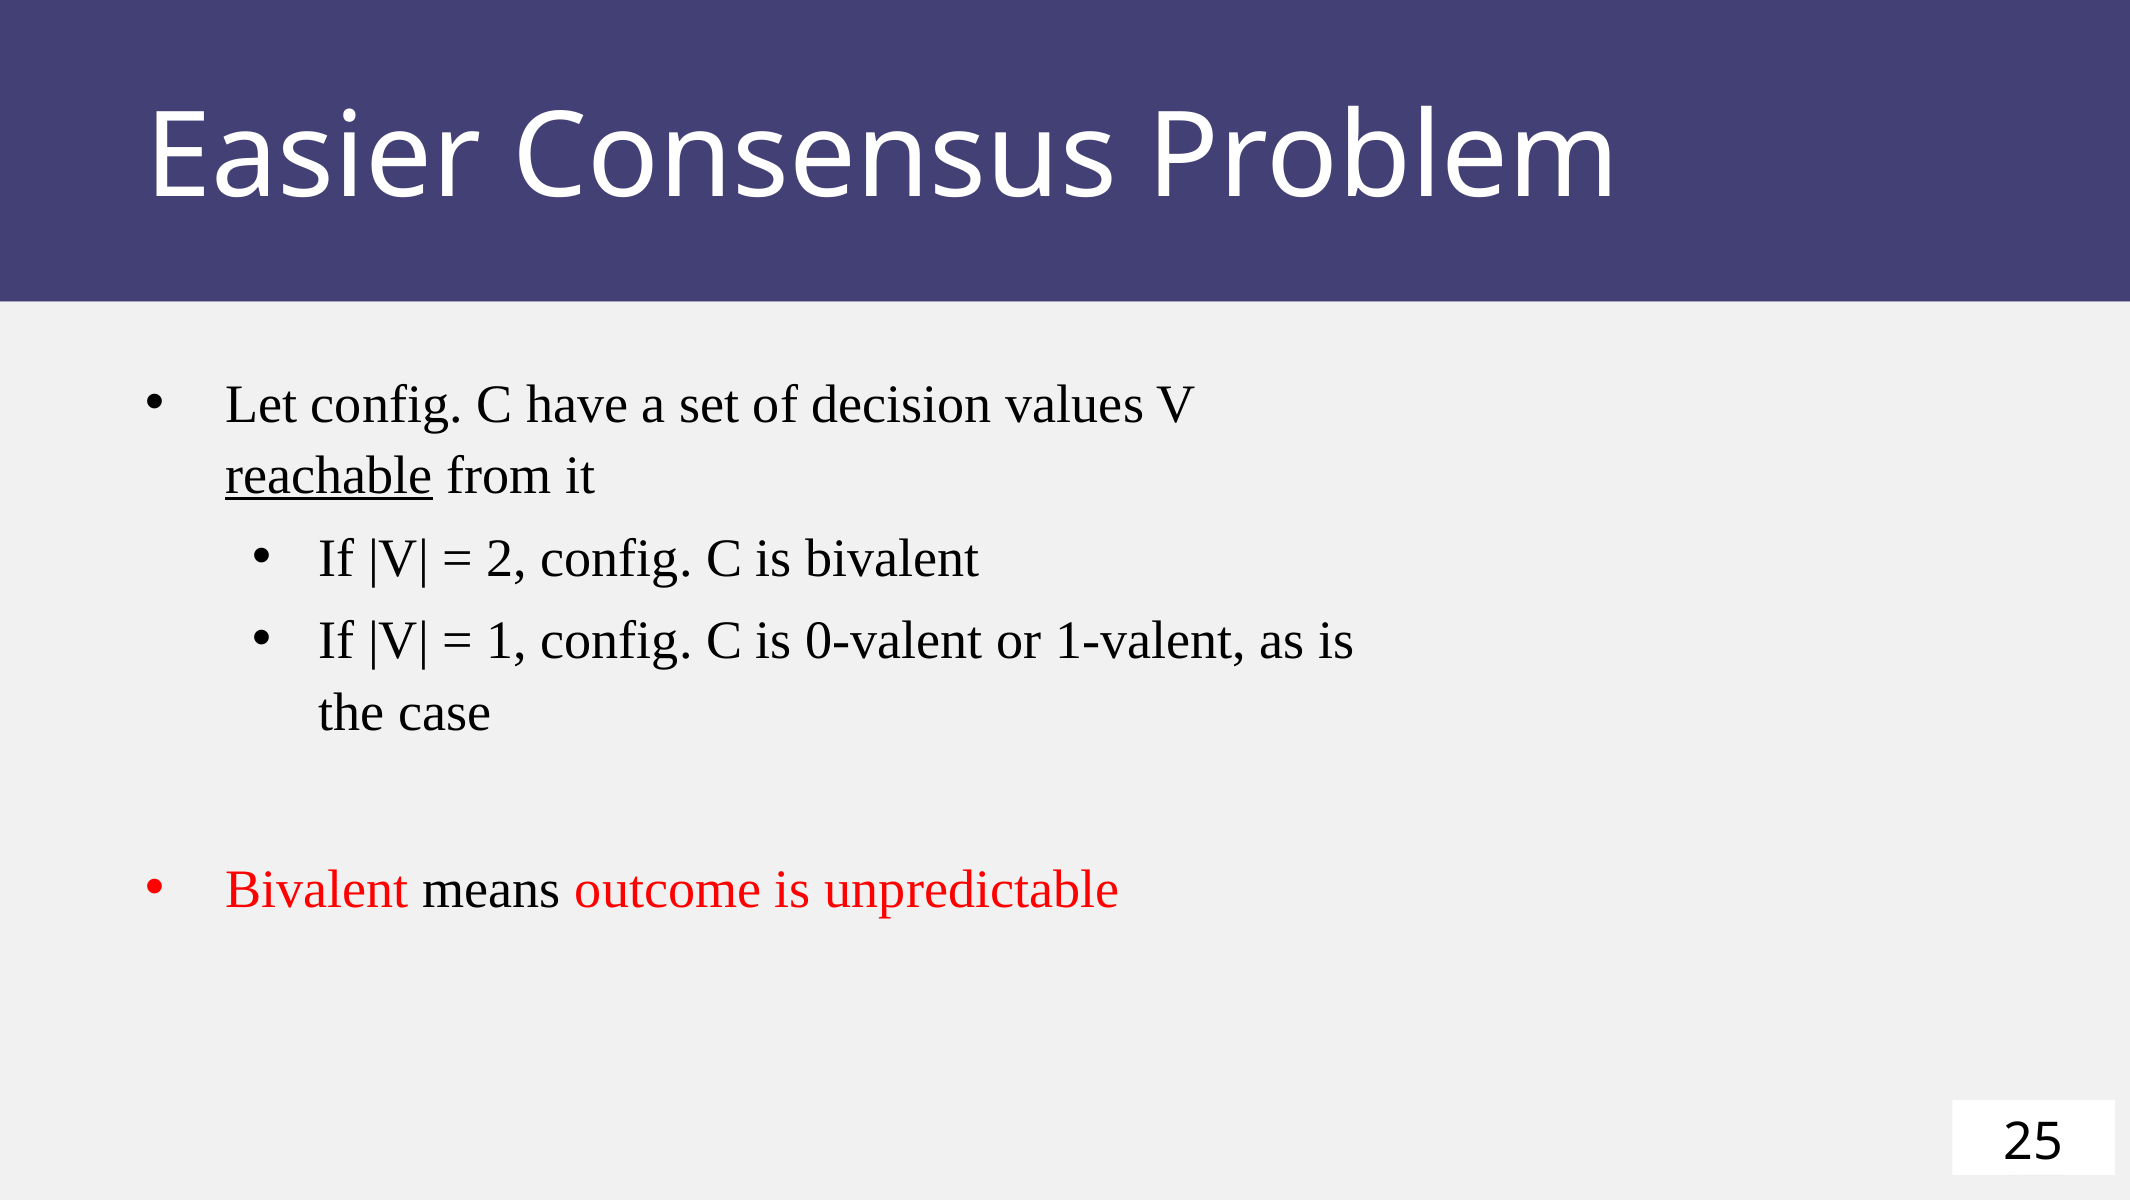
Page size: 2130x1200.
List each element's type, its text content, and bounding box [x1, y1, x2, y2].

text_box 25 [1952, 1099, 2115, 1175]
list Let config. C have a set of decision values V reachable from it If |V| = 2, config. C is bivalent If |V| = 1, config. C is 0-valent or 1-valent, as is the case Bivalent means outcome is unpredictable [124, 351, 1403, 1143]
picture [0, 0, 2130, 1200]
text_box Easier Consensus Problem [124, 66, 2042, 249]
